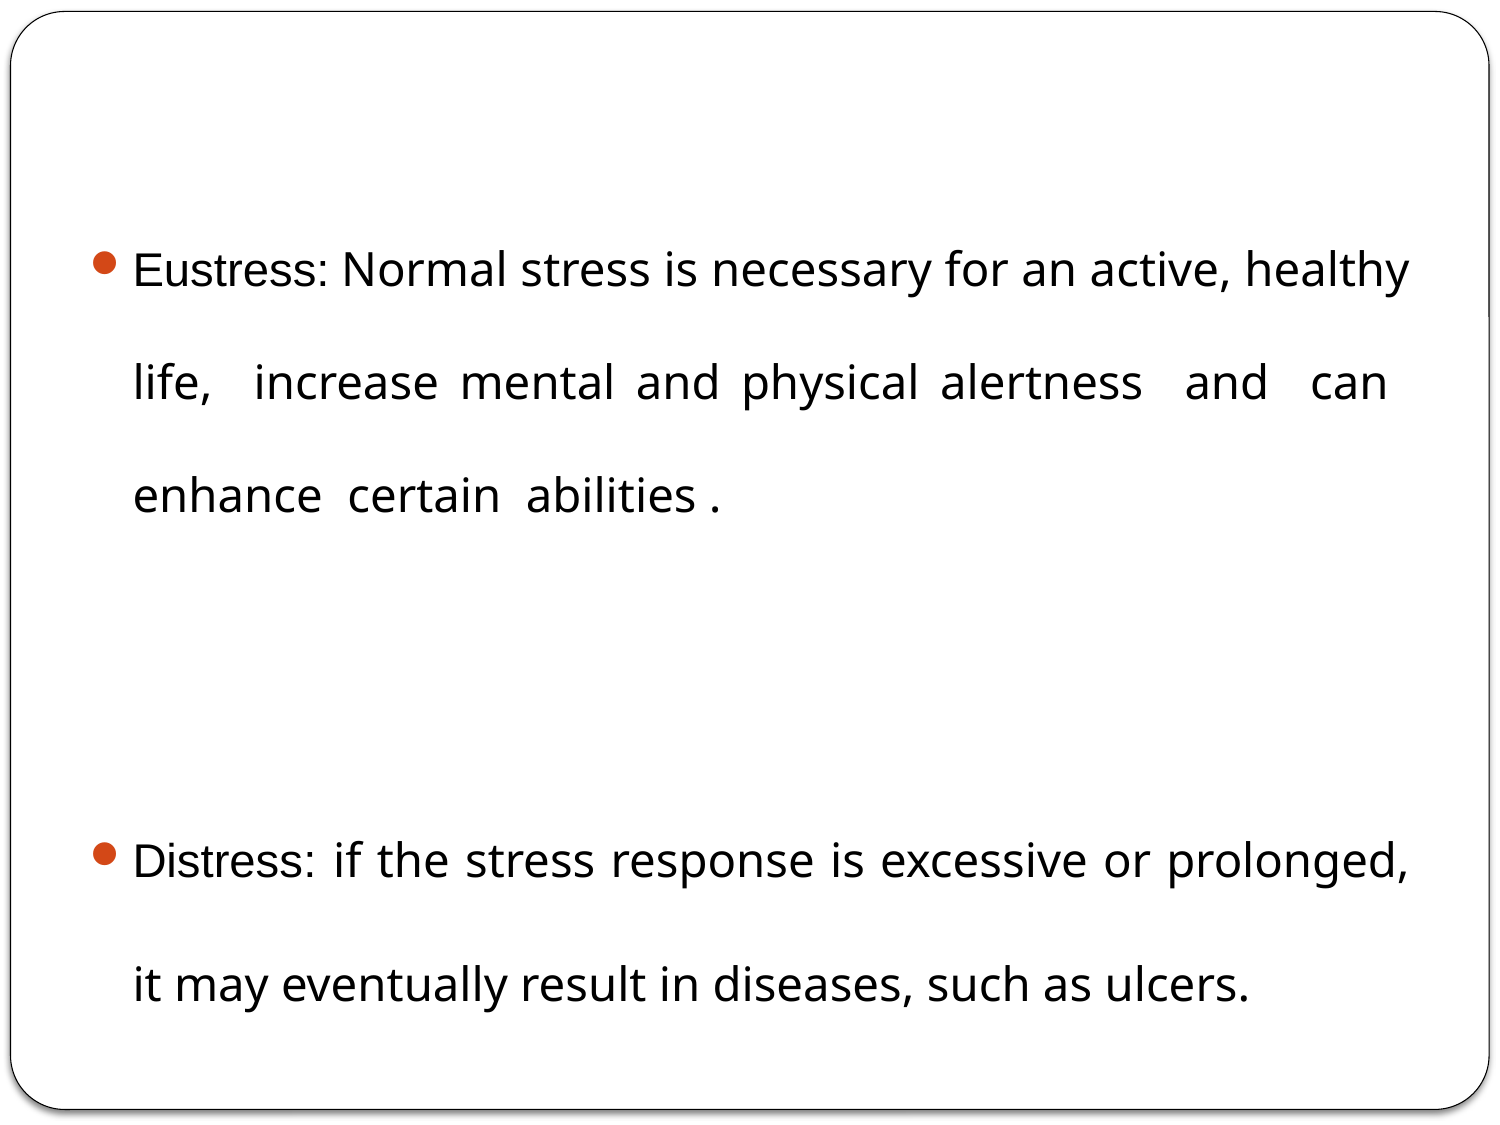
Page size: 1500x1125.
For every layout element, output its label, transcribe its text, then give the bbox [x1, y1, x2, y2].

list Eustress: Normal stress is necessary for an active, healthy life, increase mental and physical alertness and can enhance certain abilities . Distress: if the stress response is excessive or prolonged, it may eventually result in diseases, such as ulcers. [75, 175, 1425, 1038]
